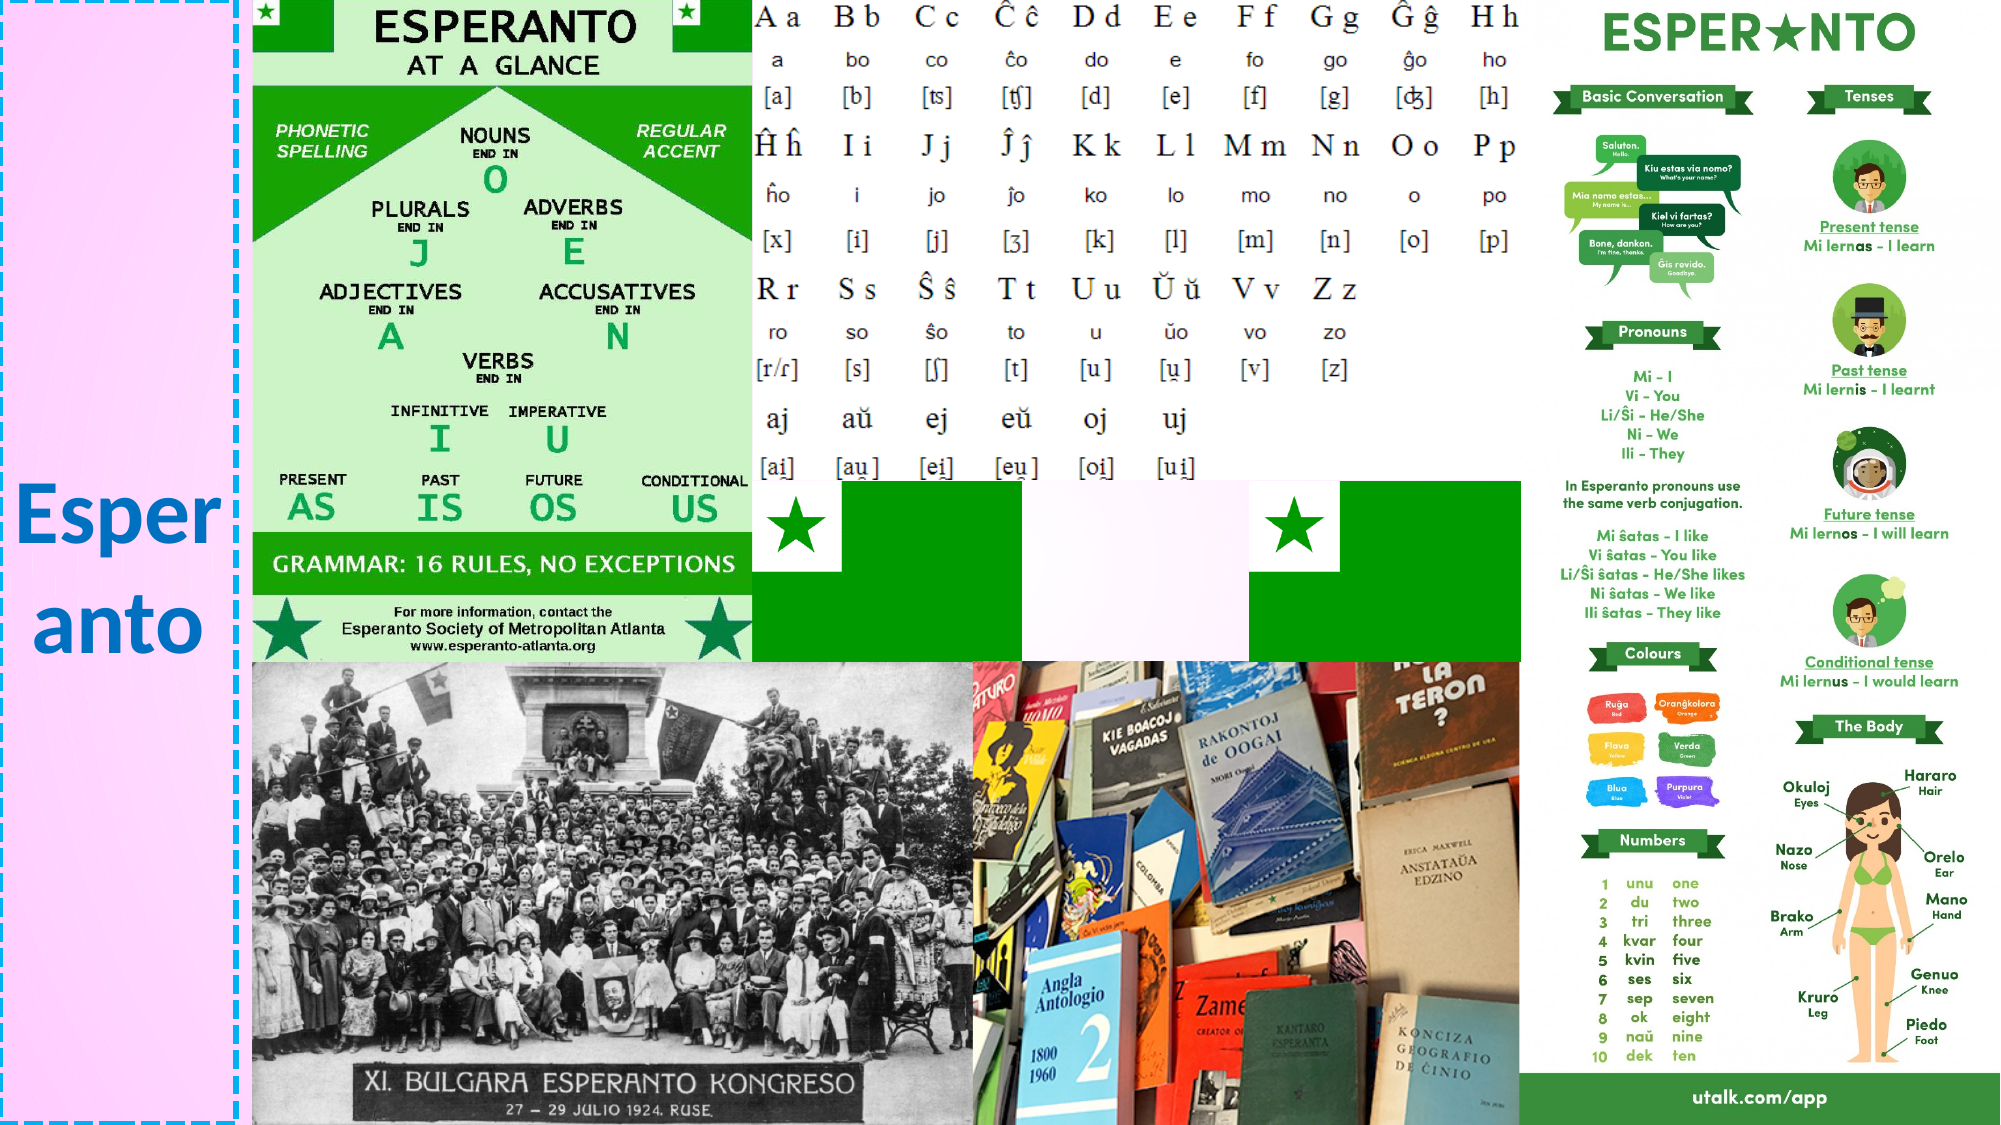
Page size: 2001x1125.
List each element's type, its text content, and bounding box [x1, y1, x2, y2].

title Esperanto [0, 0, 237, 1125]
picture [252, 0, 2000, 1125]
